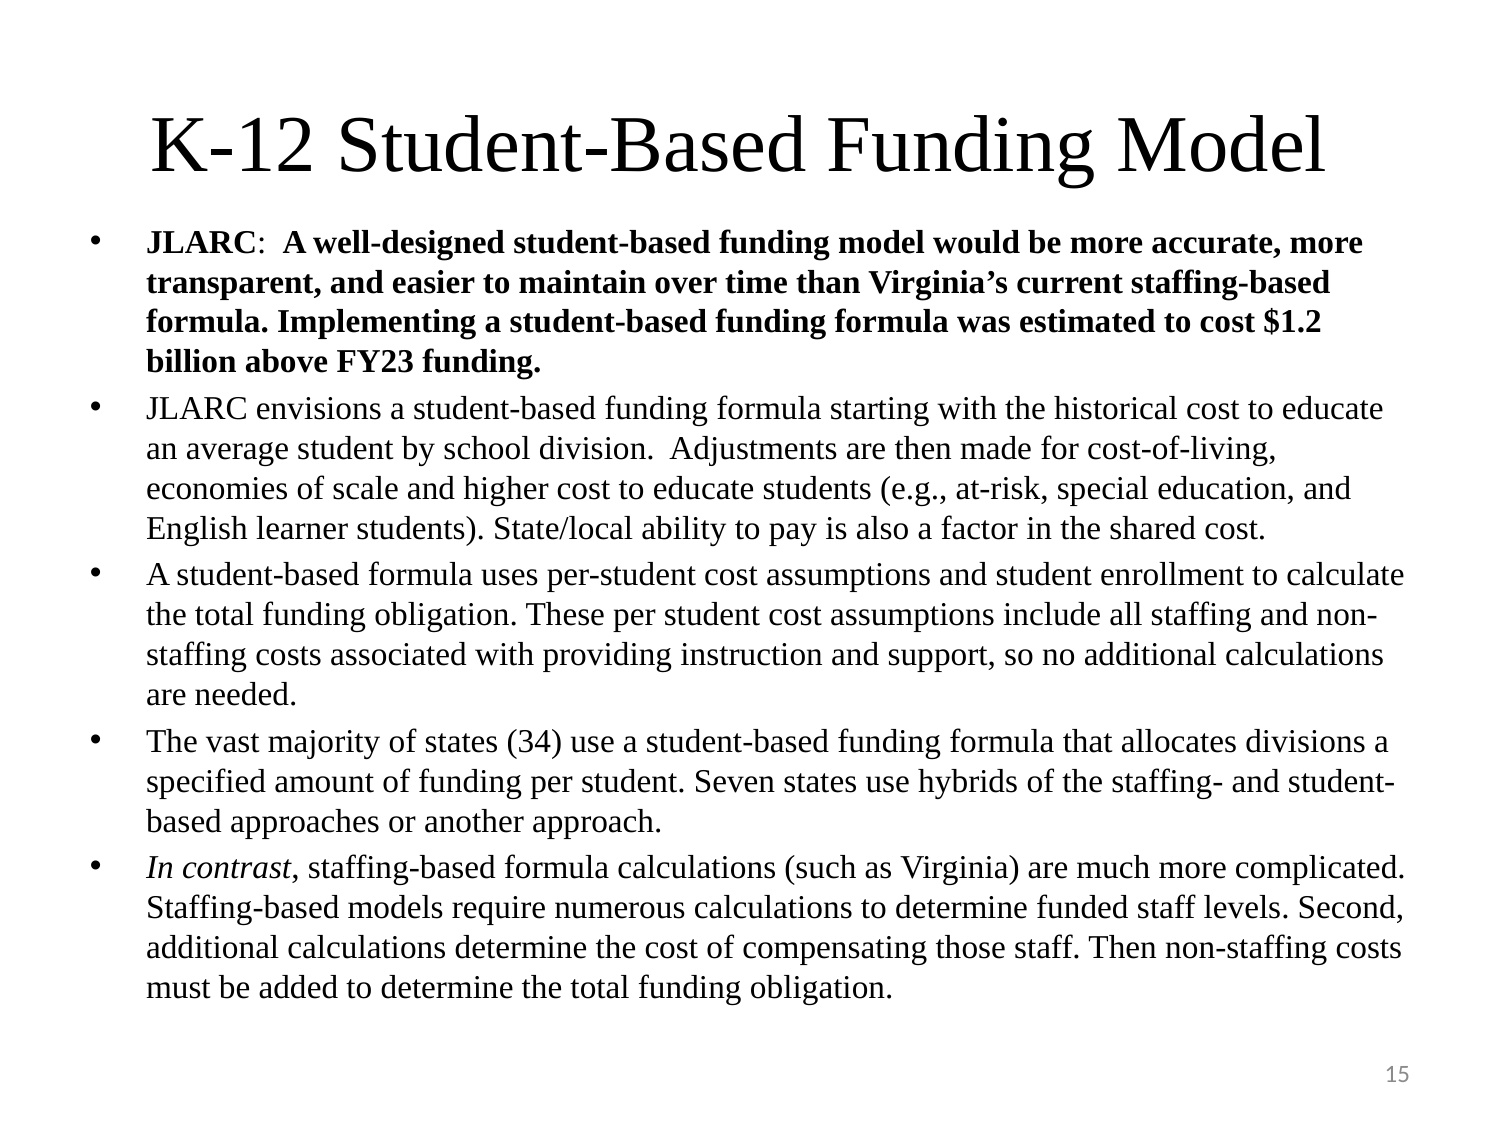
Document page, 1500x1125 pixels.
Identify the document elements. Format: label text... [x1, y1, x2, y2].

text_box JLARC: A well-designed student-based funding model would be more accurate, more transparent, and easier to maintain over time than Virginia’s current staffing-based formula. Implementing a student-based funding formula was estimated to cost $1.2 billion above FY23 funding. JLARC envisions a student-based funding formula starting with the historical cost to educate an average student by school division. Adjustments are then made for cost-of-living, economies of scale and higher cost to educate students (e.g., at-risk, special education, and English learner students). State/local ability to pay is also a factor in the shared cost. A student-based formula uses per-student cost assumptions and student enrollment to calculate the total funding obligation. These per student cost assumptions include all staffing and non-staffing costs associated with providing instruction and support, so no additional calculations are needed. The vast majority of states (34) use a student-based funding formula that allocates divisions a specified amount of funding per student. Seven states use hybrids of the staffing- and student-based approaches or another approach. In contrast, staffing-based formula calculations (such as Virginia) are much more complicated. Staffing-based models require numerous calculations to determine funded staff levels. Second, additional calculations determine the cost of compensating those staff. Then non-staffing costs must be added to determine the total funding obligation. [74, 212, 1425, 1063]
slide_number 15 [1074, 1063, 1425, 1103]
title K-12 Student-Based Funding Model [75, 45, 1425, 233]
